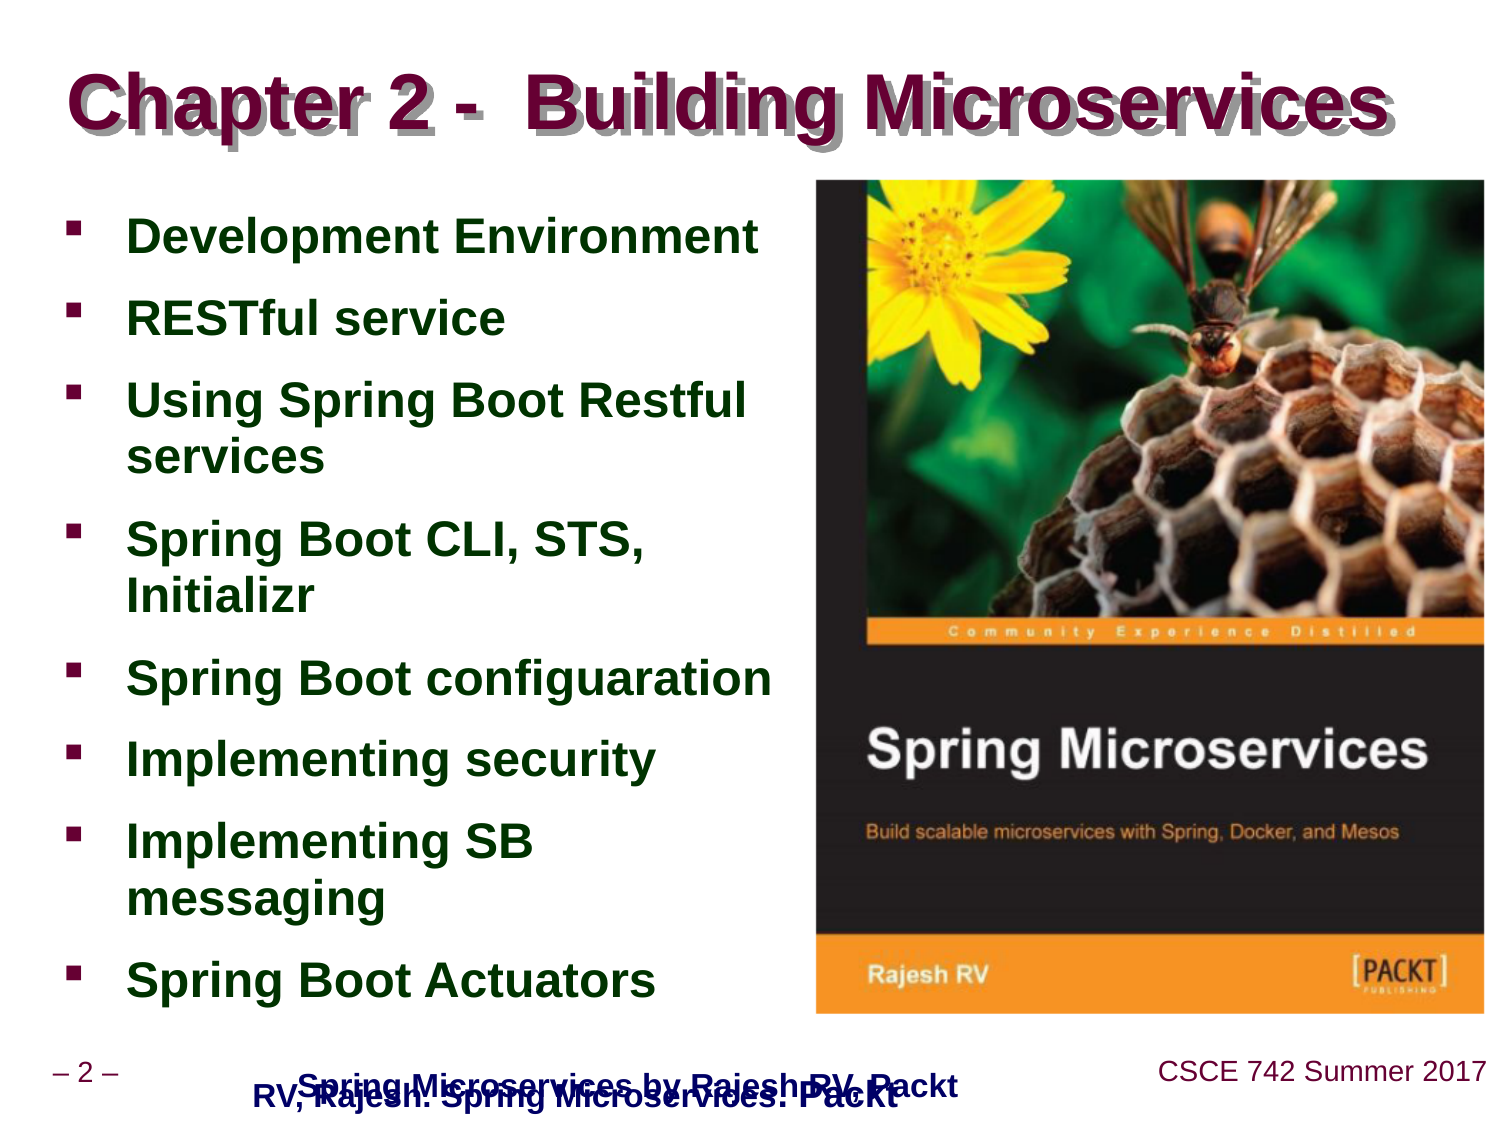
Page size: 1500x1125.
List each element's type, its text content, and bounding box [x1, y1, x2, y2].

list Development Environment RESTful service Using Spring Boot Restful services Spring Boot CLI, STS, Initializr Spring Boot configuaration Implementing security Implementing SB messaging Spring Boot Actuators [47, 199, 804, 1058]
title Chapter 2 - Building Microservices [66, 40, 1497, 169]
text_box RV, Rajesh. Spring Microservices. Packt [237, 1062, 1175, 1123]
picture [802, 173, 1500, 1034]
